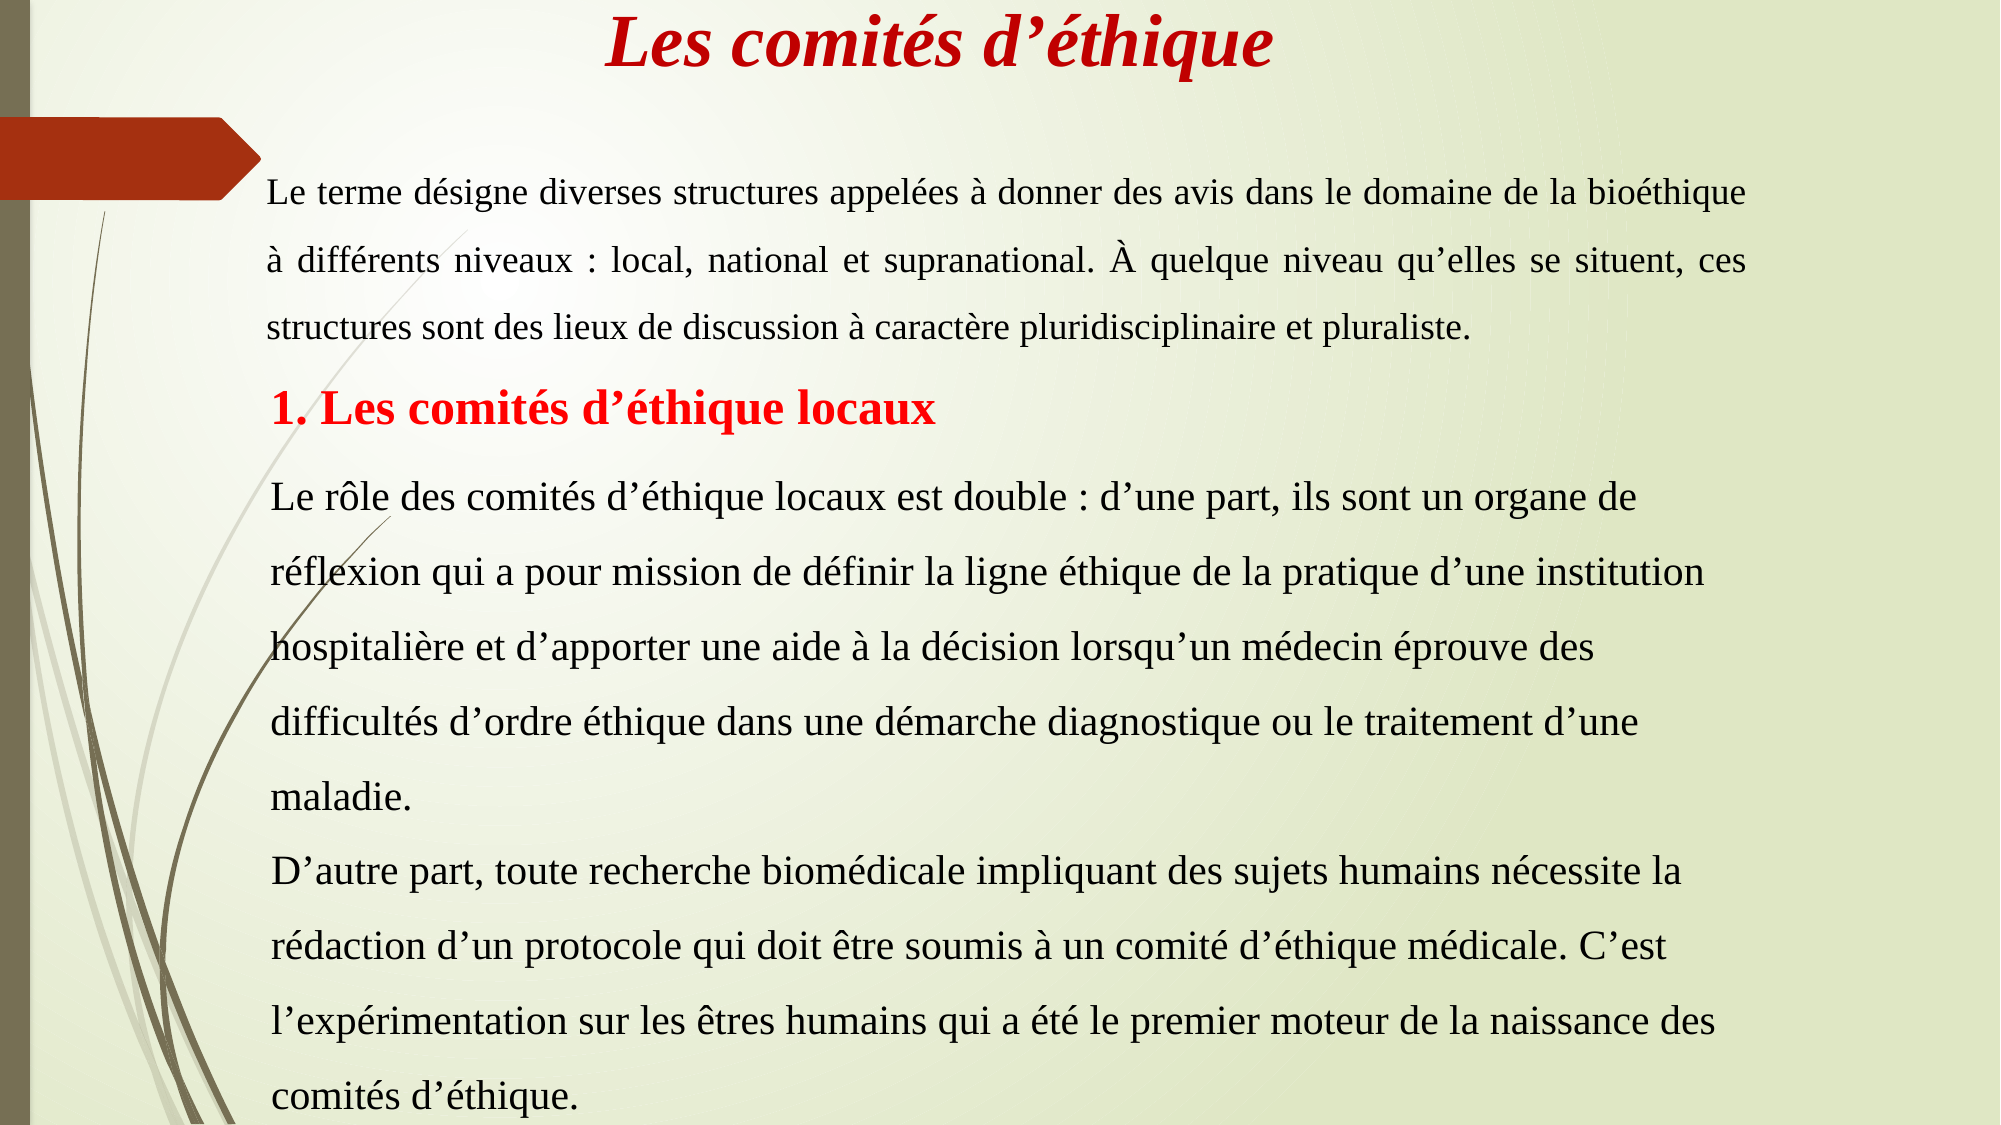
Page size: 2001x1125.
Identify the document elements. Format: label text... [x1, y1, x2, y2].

text_box Les comités d’éthique [590, 0, 1291, 89]
text_box Le terme désigne diverses structures appelées à donner des avis dans le domaine de la bioéthique à différents niveaux : local, national et supranational. À quelque niveau qu’elles se situent, ces structures sont des lieux de discussion à caractère pluridisciplinaire et pluraliste. [251, 137, 1764, 355]
text_box Le rôle des comités d’éthique locaux est double : d’une part, ils sont un organe de réflexion qui a pour mission de définir la ligne éthique de la pratique d’une institution hospitalière et d’apporter une aide à la décision lorsqu’un médecin éprouve des difficultés d’ordre éthique dans une démarche diagnostique ou le traitement d’une maladie. [255, 436, 1754, 827]
text_box 1. Les comités d’éthique locaux [255, 366, 1021, 436]
text_box D’autre part, toute recherche biomédicale impliquant des sujets humains nécessite la rédaction d’un protocole qui doit être soumis à un comité d’éthique médicale. C’est l’expérimentation sur les êtres humains qui a été le premier moteur de la naissance des comités d’éthique. [256, 810, 1750, 1125]
